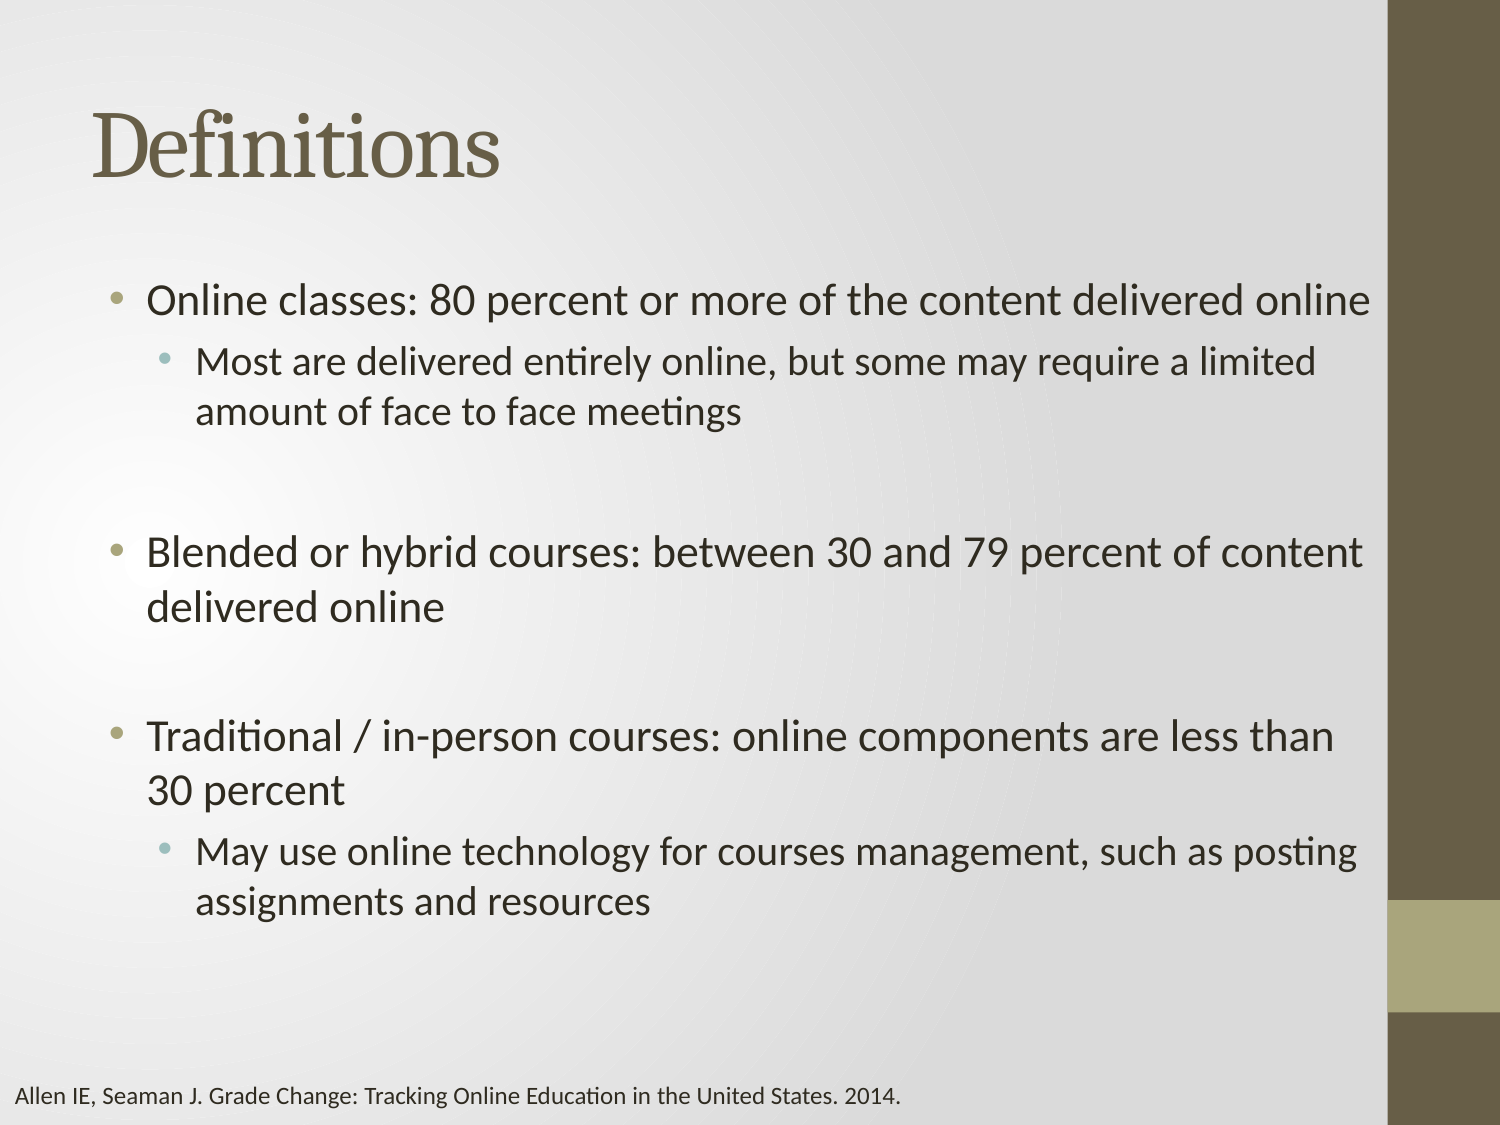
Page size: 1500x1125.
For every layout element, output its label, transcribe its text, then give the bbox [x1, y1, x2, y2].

title Definitions [75, 45, 1325, 233]
text_box Allen IE, Seaman J. Grade Change: Tracking Online Education in the United States. 2014. [0, 1071, 1432, 1117]
list Online classes: 80 percent or more of the content delivered online Most are delivered entirely online, but some may require a limited amount of face to face meetings Blended or hybrid courses: between 30 and 79 percent of content delivered online Traditional / in-person courses: online components are less than 30 percent May use online technology for courses management, such as posting assignments and resources [75, 262, 1400, 1038]
